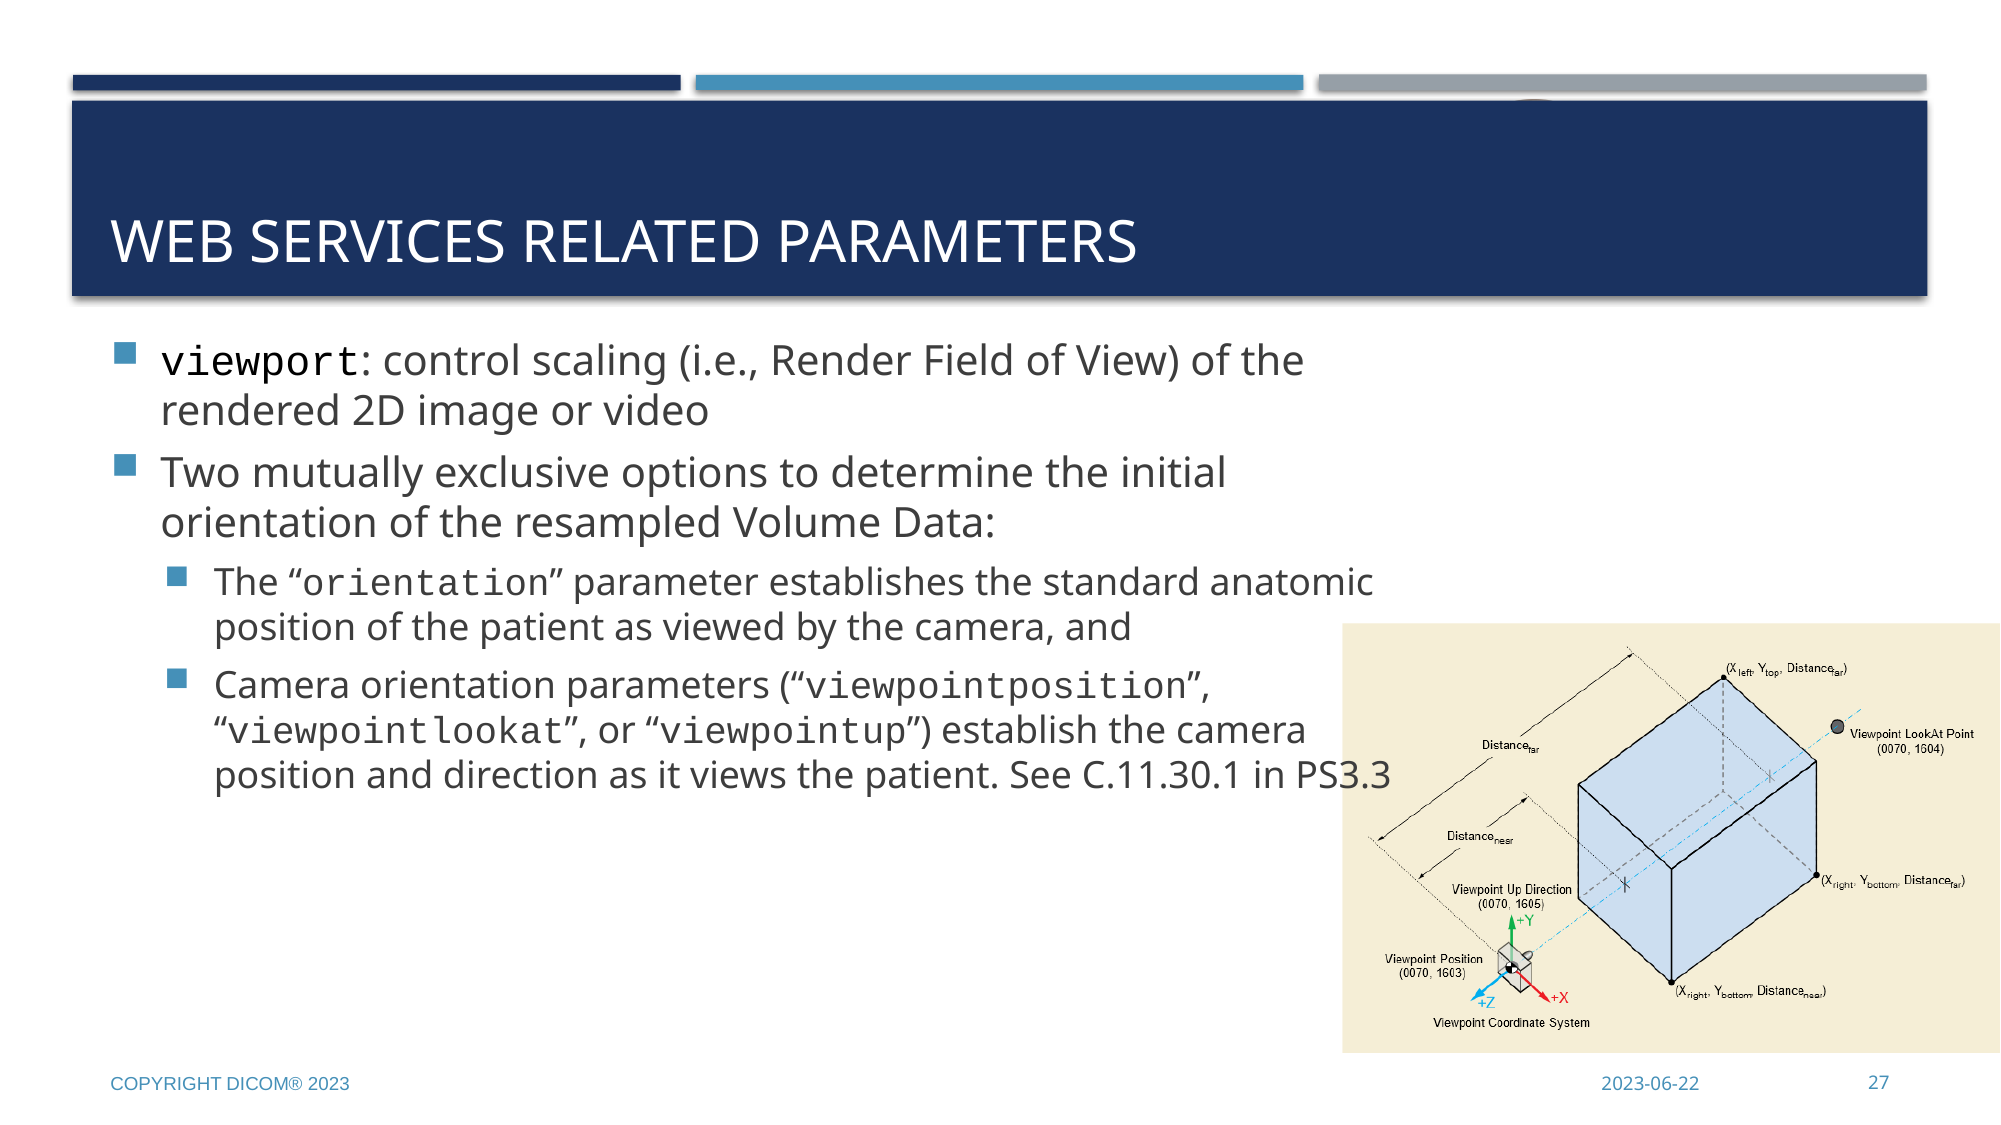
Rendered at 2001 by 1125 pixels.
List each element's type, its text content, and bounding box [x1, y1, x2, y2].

list viewport: control scaling (i.e., Render Field of View) of the rendered 2D image or video Two mutually exclusive options to determine the initial orientation of the resampled Volume Data: The “orientation” parameter establishes the standard anatomic position of the patient as viewed by the camera, and Camera orientation parameters (“viewpointposition”, “viewpointlookat”, or “viewpointup”) establish the camera position and direction as it views the patient. See C.11.30.1 in PS3.3 [95, 238, 1444, 891]
footer Copyright DICOM® 2023 [95, 1052, 1230, 1113]
slide_number 27 [1732, 1063, 1905, 1114]
picture [1342, 623, 2000, 1054]
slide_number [1247, 1053, 1715, 1114]
title Web Services Related Parameters [95, 115, 1905, 282]
